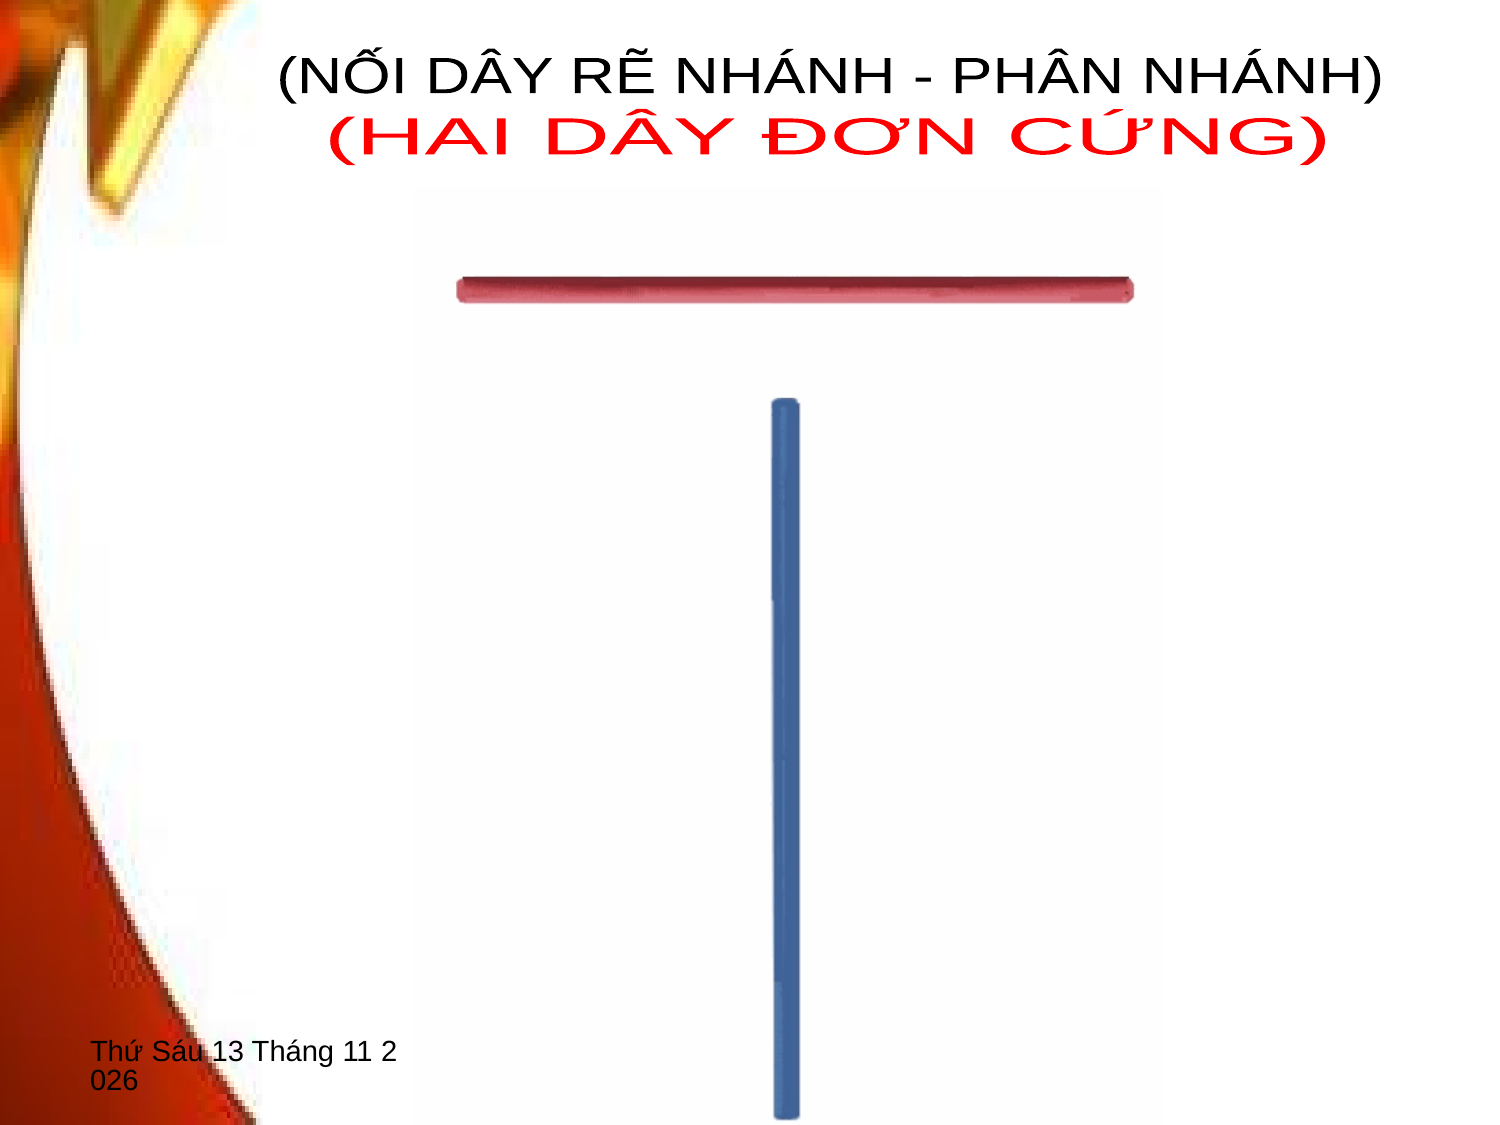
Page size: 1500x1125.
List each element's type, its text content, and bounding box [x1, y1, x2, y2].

slide_number Thứ Ba, 12 Tháng Mười 2021 [266, 1024, 407, 1103]
picture [0, 0, 263, 1125]
picture [412, 187, 1163, 1125]
